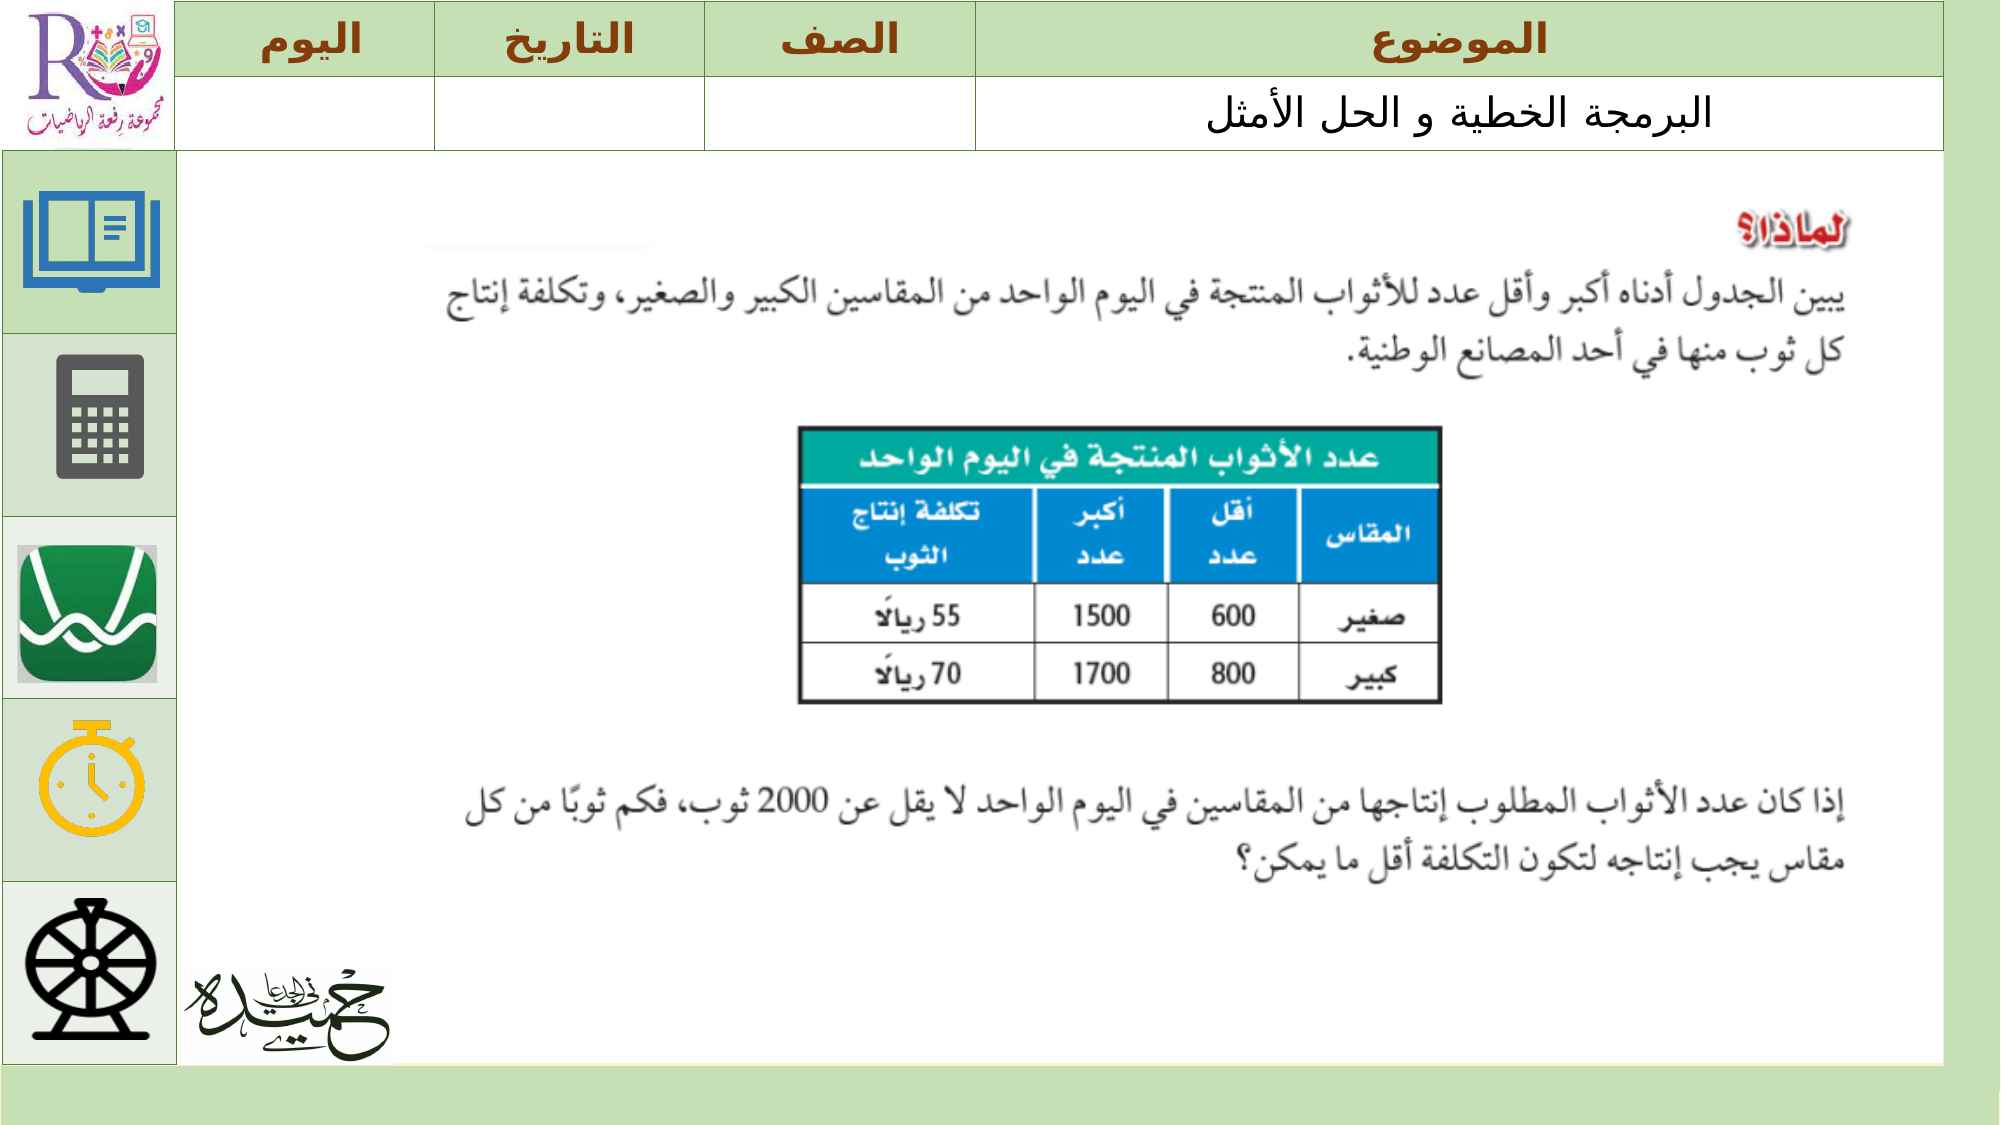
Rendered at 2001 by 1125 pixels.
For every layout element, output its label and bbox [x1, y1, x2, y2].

picture [17, 545, 158, 683]
picture [5, 898, 177, 1040]
picture [26, 1, 169, 150]
picture [25, 342, 175, 491]
picture [421, 186, 1871, 939]
picture [178, 964, 393, 1065]
picture [17, 166, 166, 316]
picture [17, 707, 166, 850]
